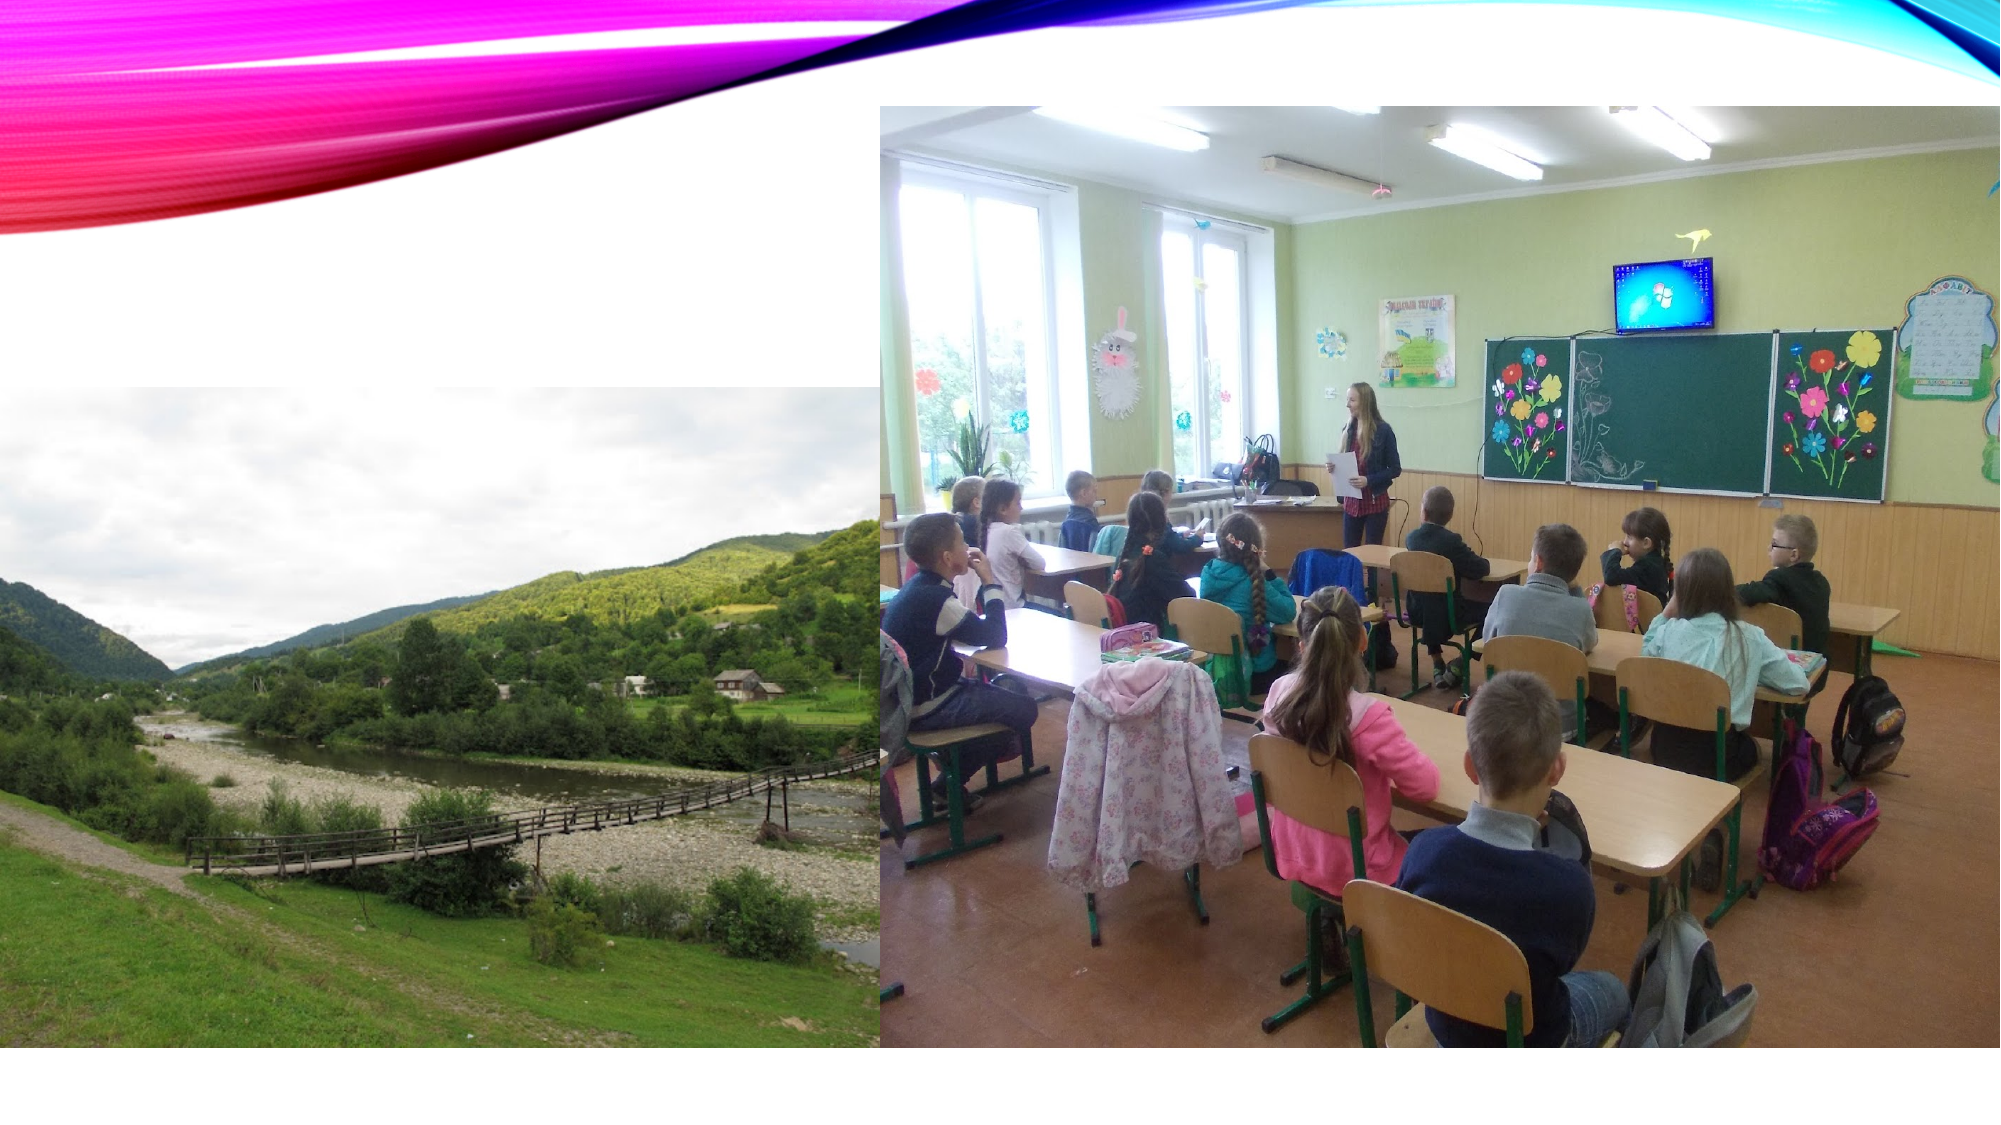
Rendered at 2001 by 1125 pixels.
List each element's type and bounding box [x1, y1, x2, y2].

list [0, 387, 879, 1049]
picture [0, 0, 2000, 1049]
picture [1910, 0, 2000, 45]
picture [1890, 0, 2000, 75]
